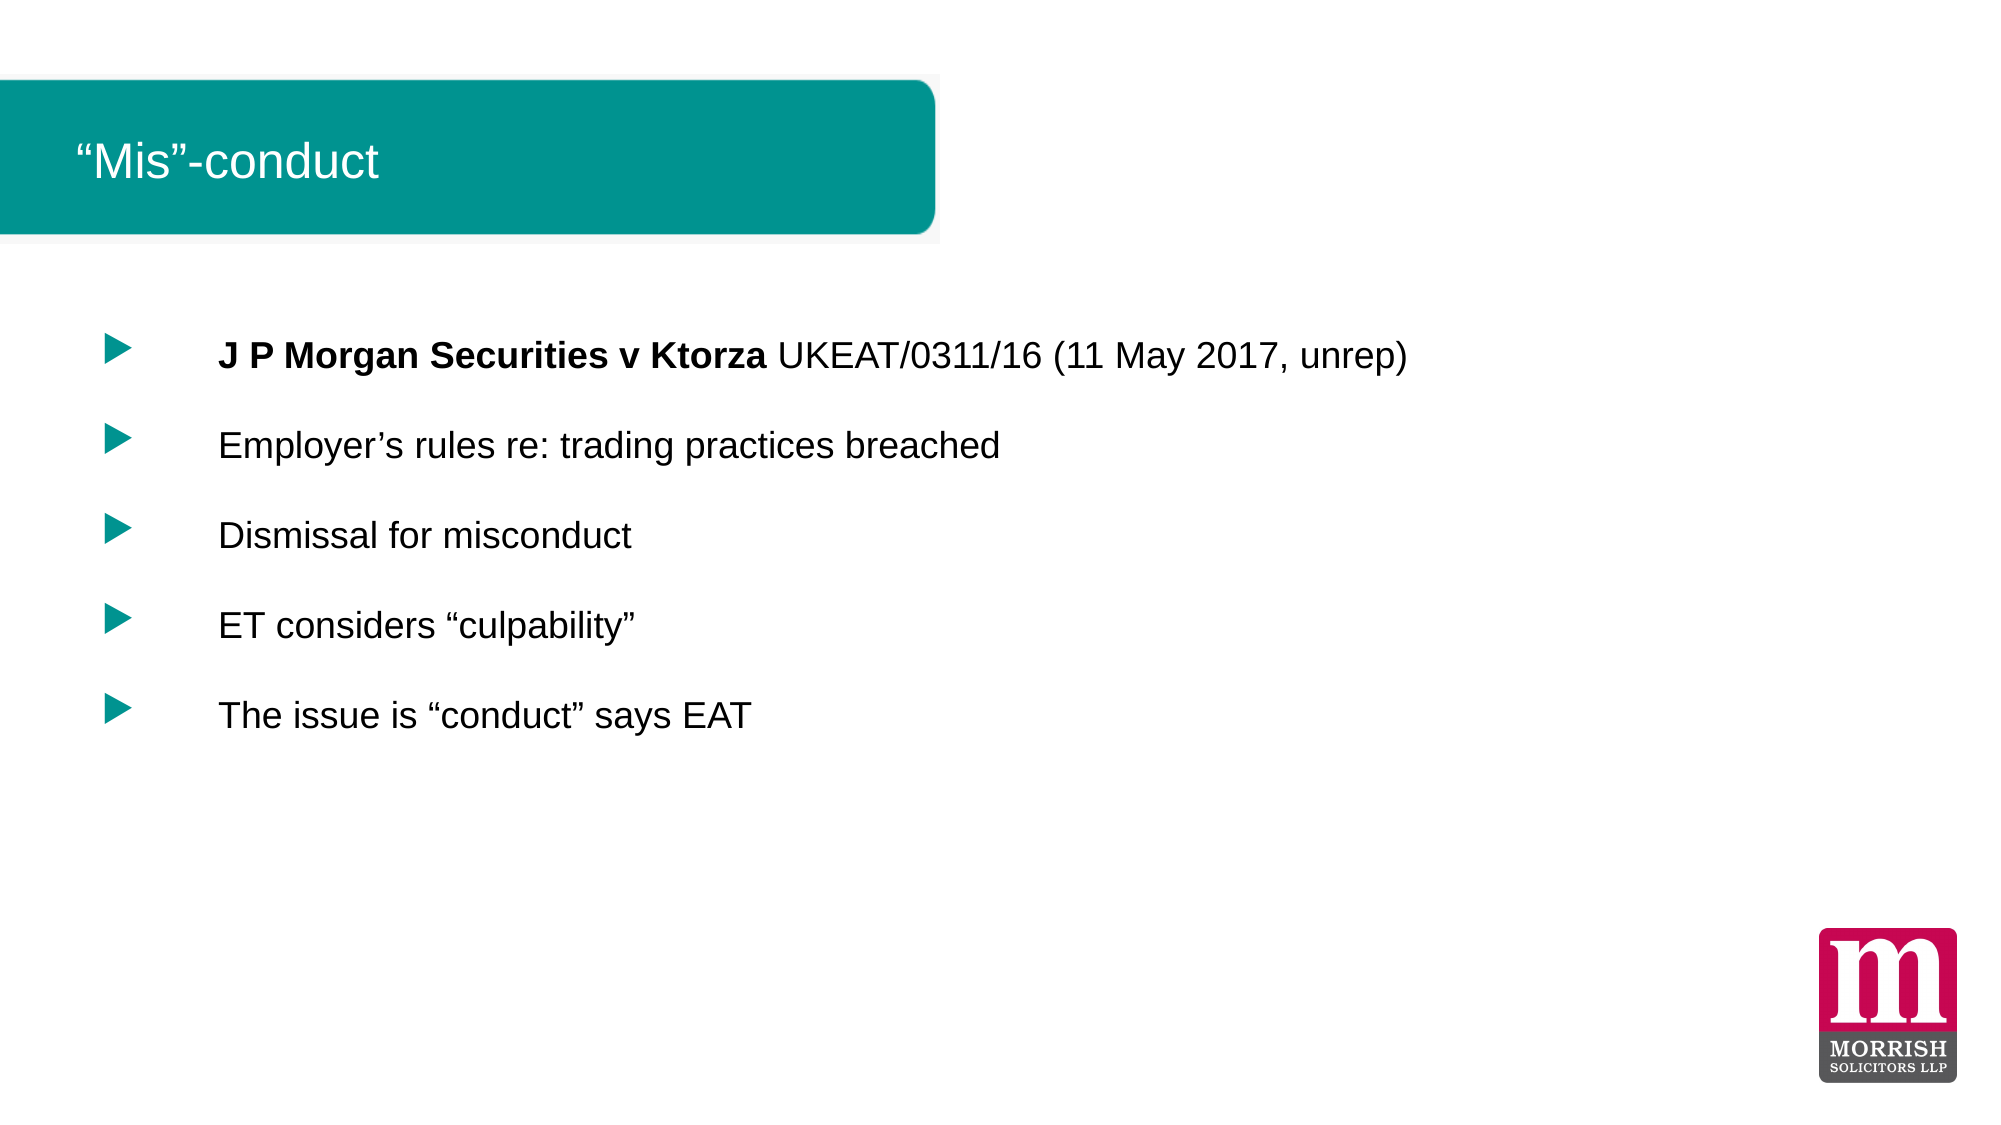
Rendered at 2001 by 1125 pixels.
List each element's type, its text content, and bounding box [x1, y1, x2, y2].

text_box J P Morgan Securities v Ktorza UKEAT/0311/16 (11 May 2017, unrep) Employer’s rules re: trading practices breached Dismissal for misconduct ET considers “culpability” The issue is “conduct” says EAT [0, 233, 1768, 789]
picture [0, 74, 940, 244]
picture [1819, 928, 1957, 1083]
